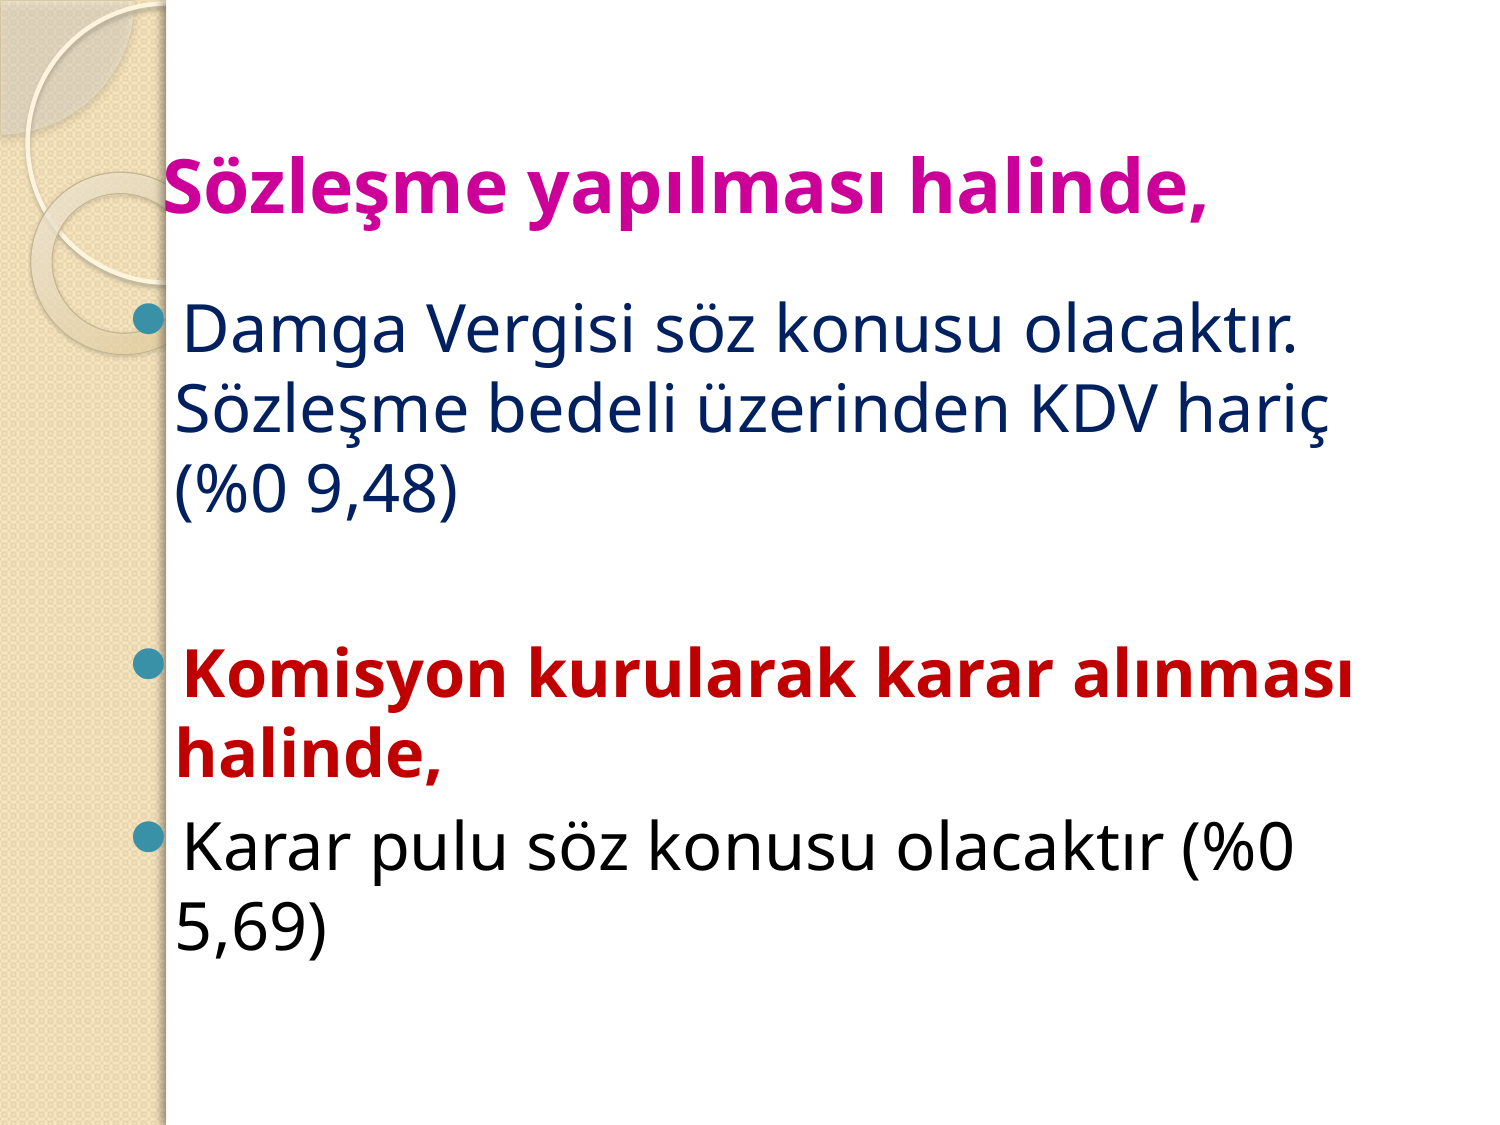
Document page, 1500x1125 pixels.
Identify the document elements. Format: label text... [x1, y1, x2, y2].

title Sözleşme yapılması halinde, [147, 90, 1427, 278]
list Damga Vergisi söz konusu olacaktır. Sözleşme bedeli üzerinden KDV hariç (%0 9,48) Komisyon kurularak karar alınması halinde, Karar pulu söz konusu olacaktır (%0 5,69) [100, 278, 1425, 1005]
